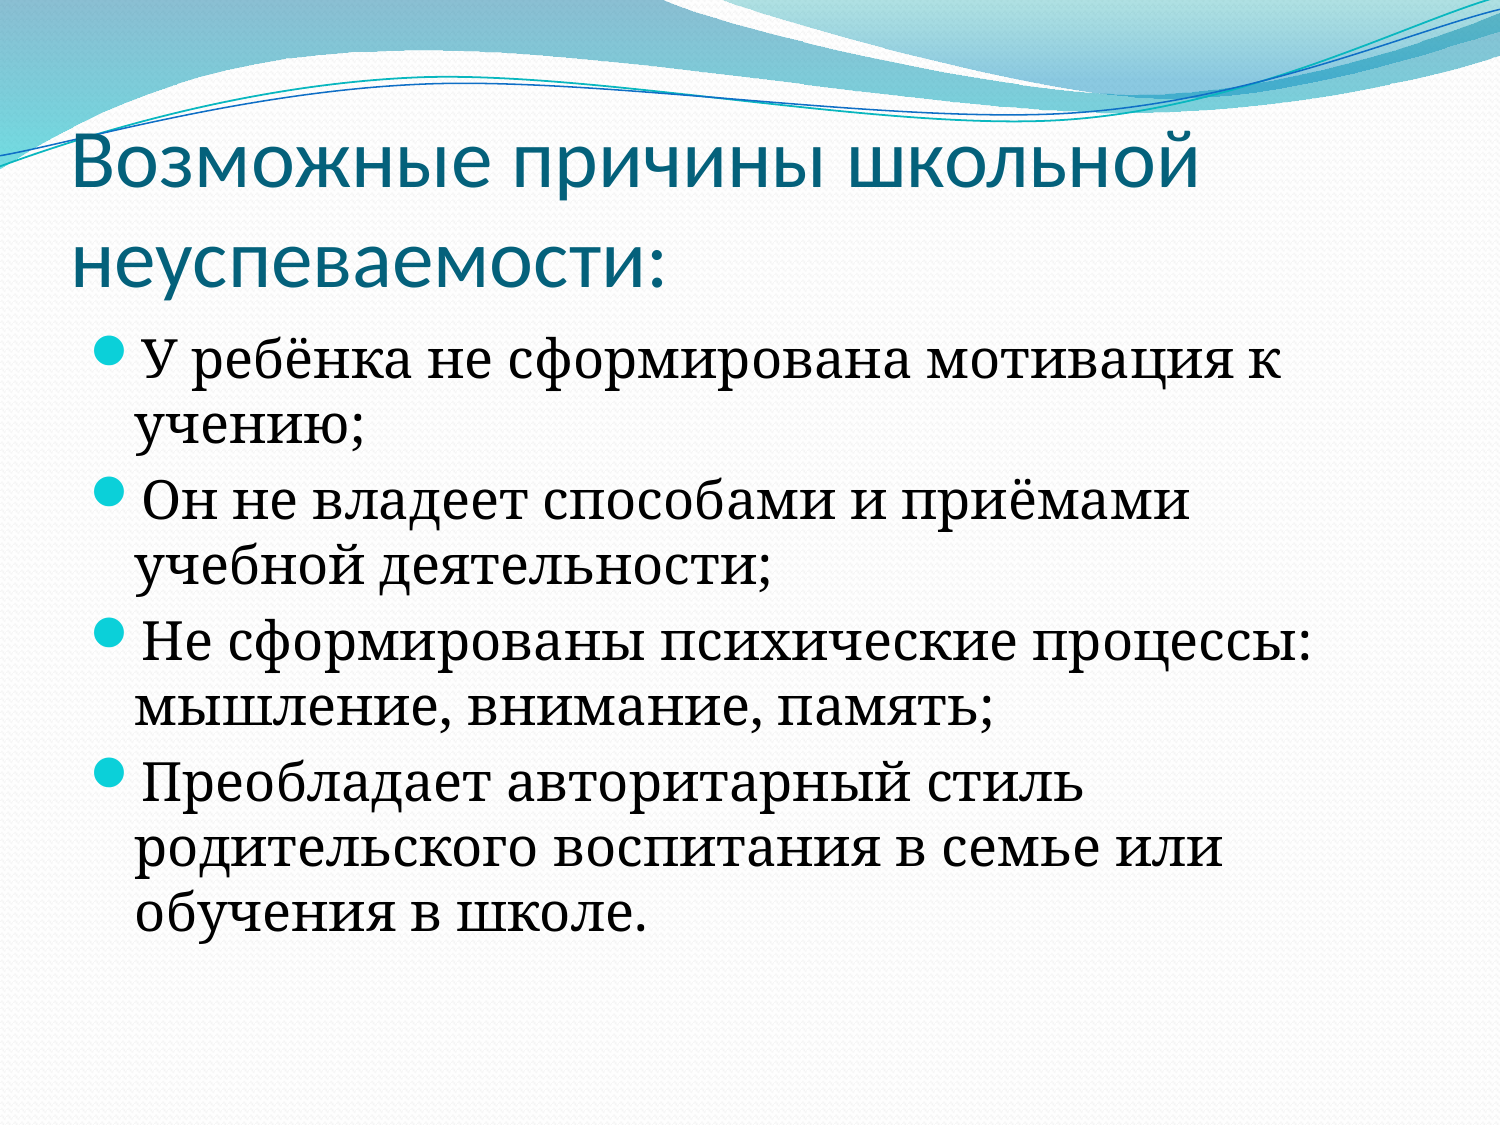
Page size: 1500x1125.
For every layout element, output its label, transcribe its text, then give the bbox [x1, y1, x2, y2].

title Возможные причины школьной неуспеваемости: [70, 117, 1421, 305]
list У ребёнка не сформирована мотивация к учению; Он не владеет способами и приёмами учебной деятельности; Не сформированы психические процессы: мышление, внимание, память; Преобладает авторитарный стиль родительского воспитания в семье или обучения в школе. [75, 317, 1425, 1038]
